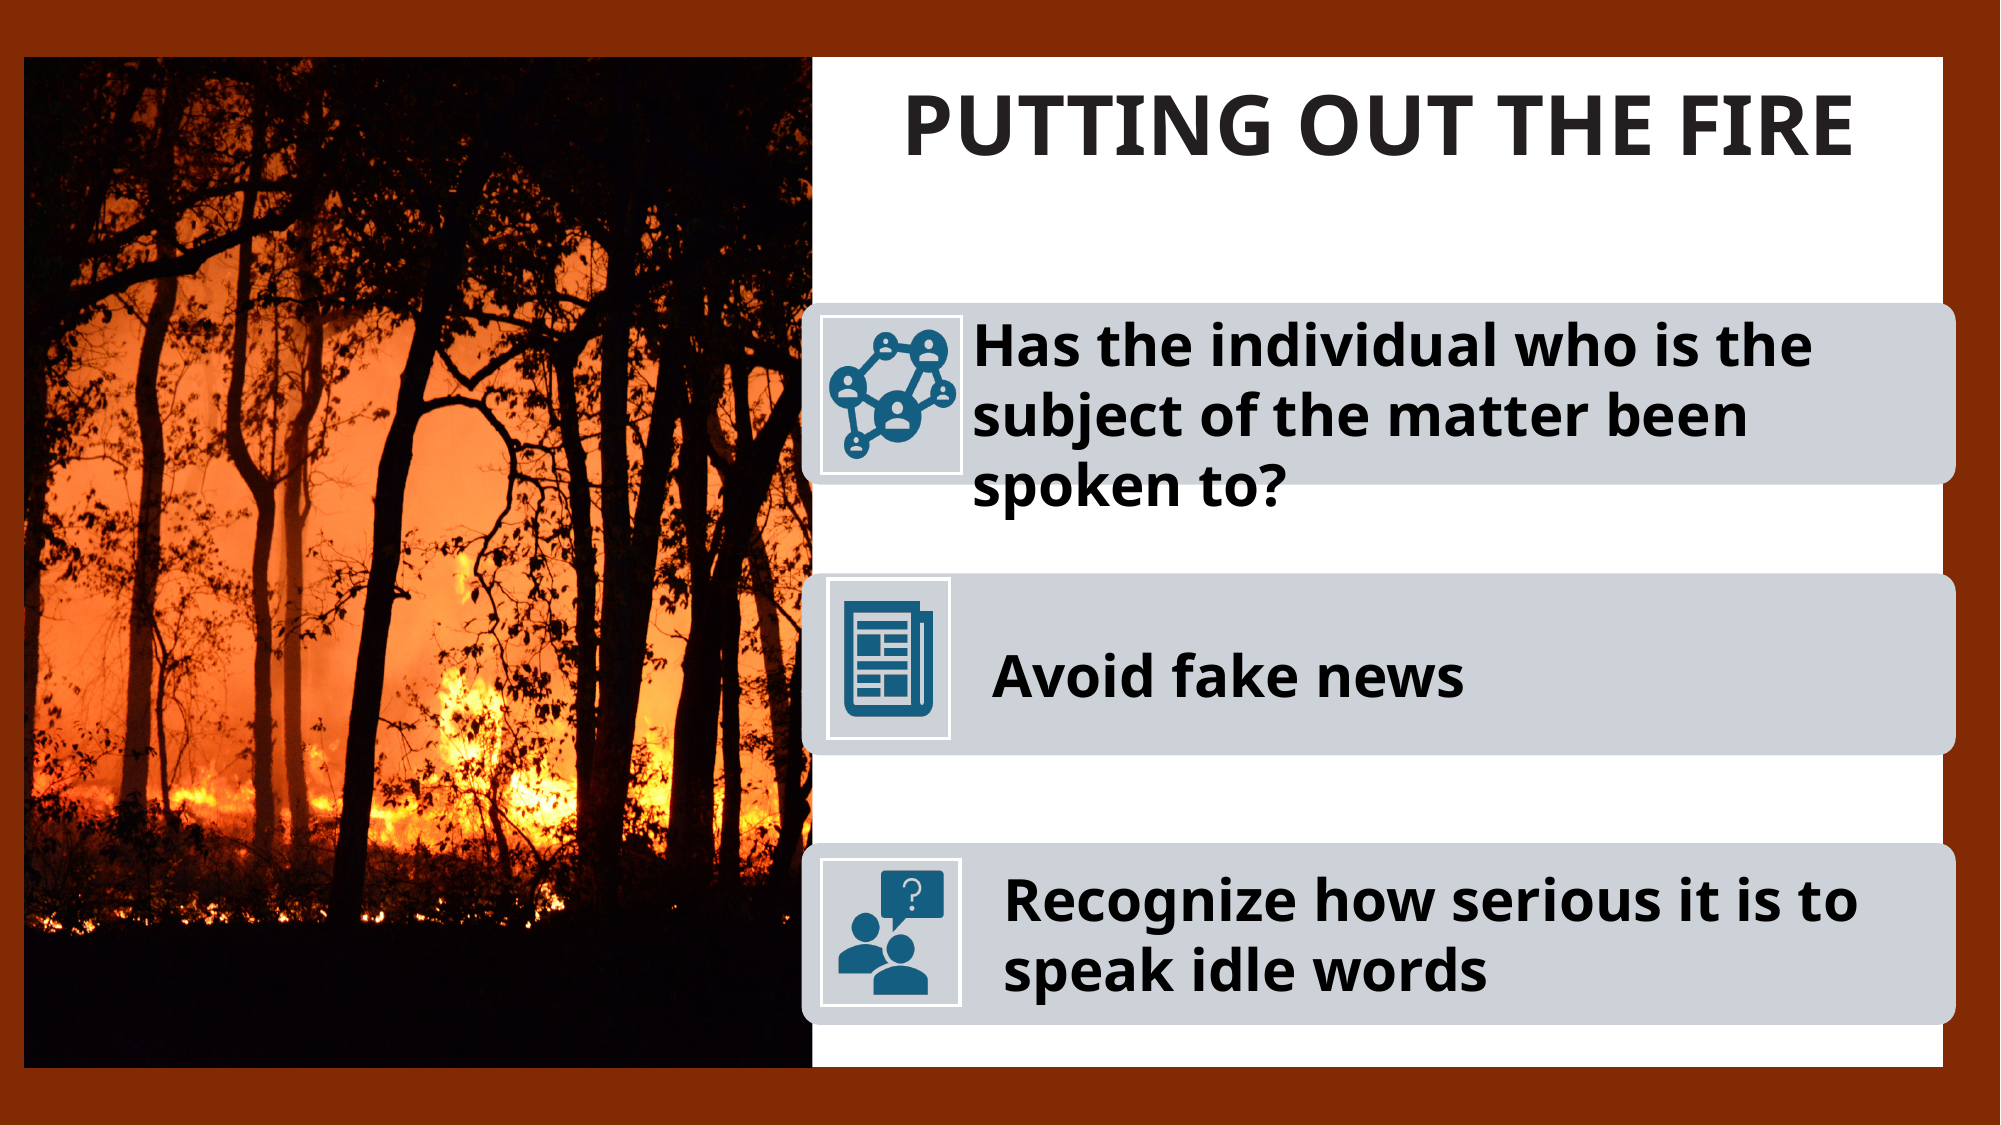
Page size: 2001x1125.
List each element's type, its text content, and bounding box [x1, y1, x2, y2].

text_box PUTTING OUT THE FIRE [807, 55, 1951, 173]
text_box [821, 299, 1977, 1068]
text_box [23, 56, 813, 1068]
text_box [813, 56, 1944, 1068]
